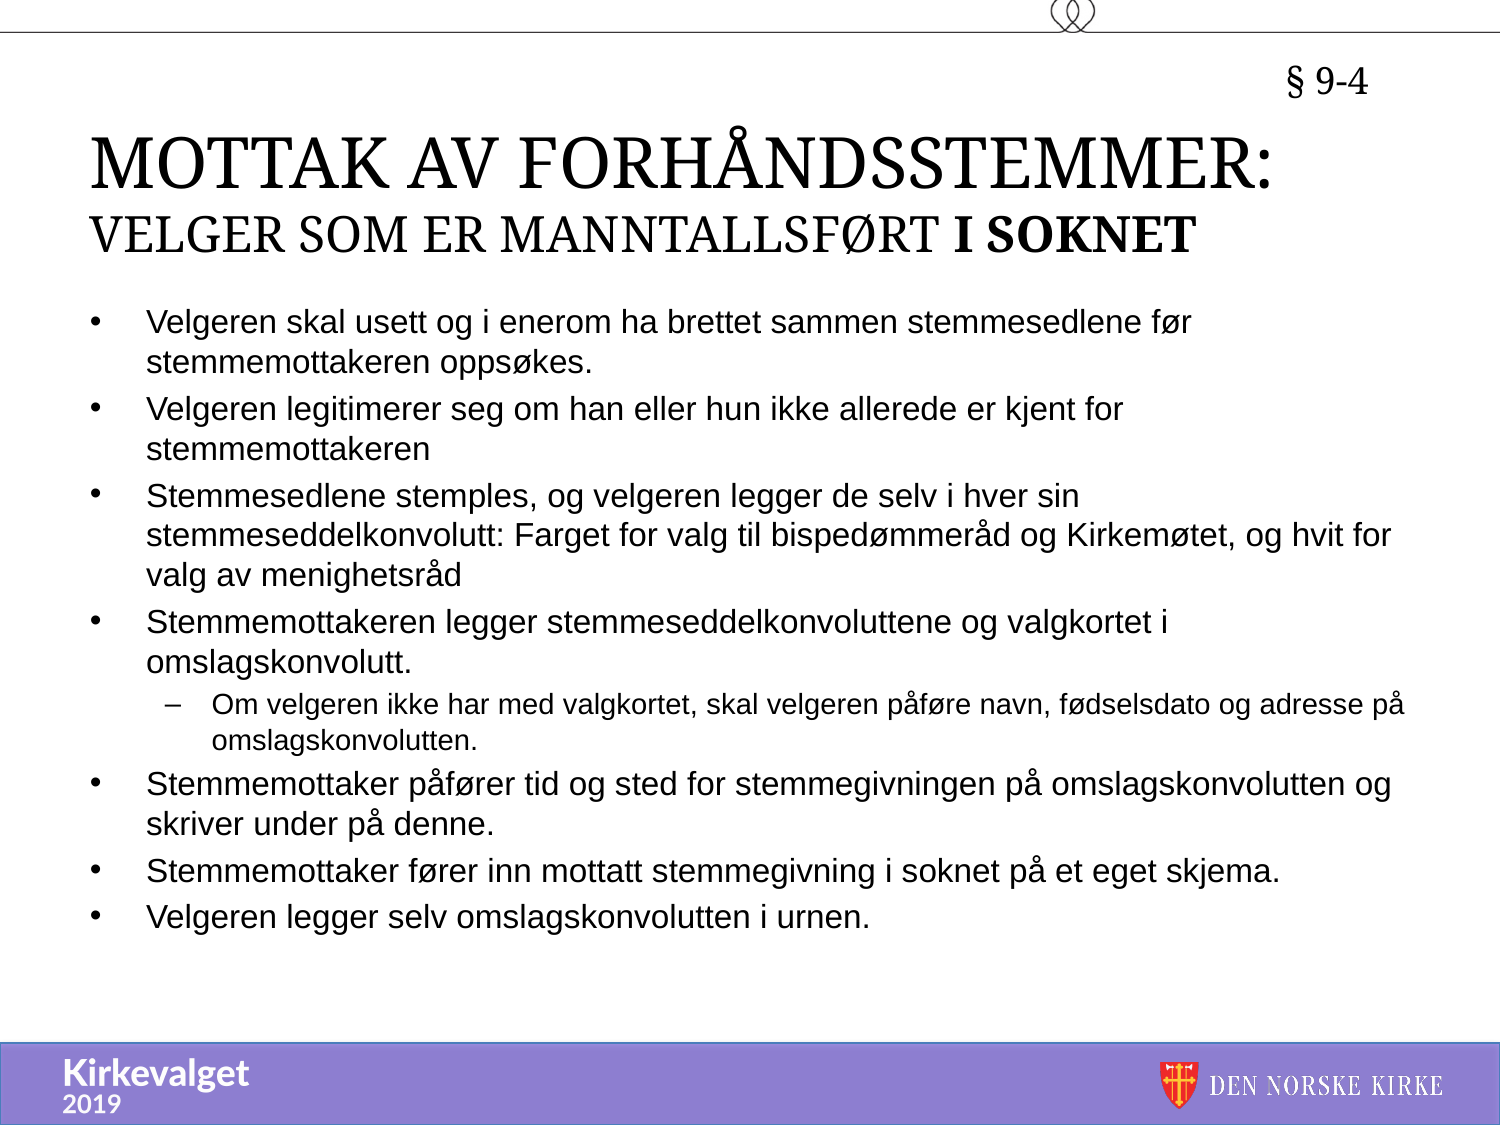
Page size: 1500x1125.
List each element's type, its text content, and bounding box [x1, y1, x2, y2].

list Velgeren skal usett og i enerom ha brettet sammen stemmesedlene før stemmemottakeren oppsøkes. Velgeren legitimerer seg om han eller hun ikke allerede er kjent for stemmemottakeren Stemmesedlene stemples, og velgeren legger de selv i hver sin stemmeseddelkonvolutt: Farget for valg til bispedømmeråd og Kirkemøtet, og hvit for valg av menighetsråd Stemmemottakeren legger stemmeseddelkonvoluttene og valgkortet i omslagskonvolutt. Om velgeren ikke har med valgkortet, skal velgeren påføre navn, fødselsdato og adresse på omslagskonvolutten. Stemmemottaker påfører tid og sted for stemmegivningen på omslagskonvolutten og skriver under på denne. Stemmemottaker fører inn mottatt stemmegivning i soknet på et eget skjema. Velgeren legger selv omslagskonvolutten i urnen. [75, 293, 1425, 958]
picture [1160, 1062, 1442, 1109]
title Mottak av forhåndsstemmer: Velger som er manntallsført i soknet [75, 110, 1425, 264]
picture [39, 1039, 284, 1125]
picture [0, 0, 1500, 33]
list § 9-4 [1270, 49, 1476, 111]
